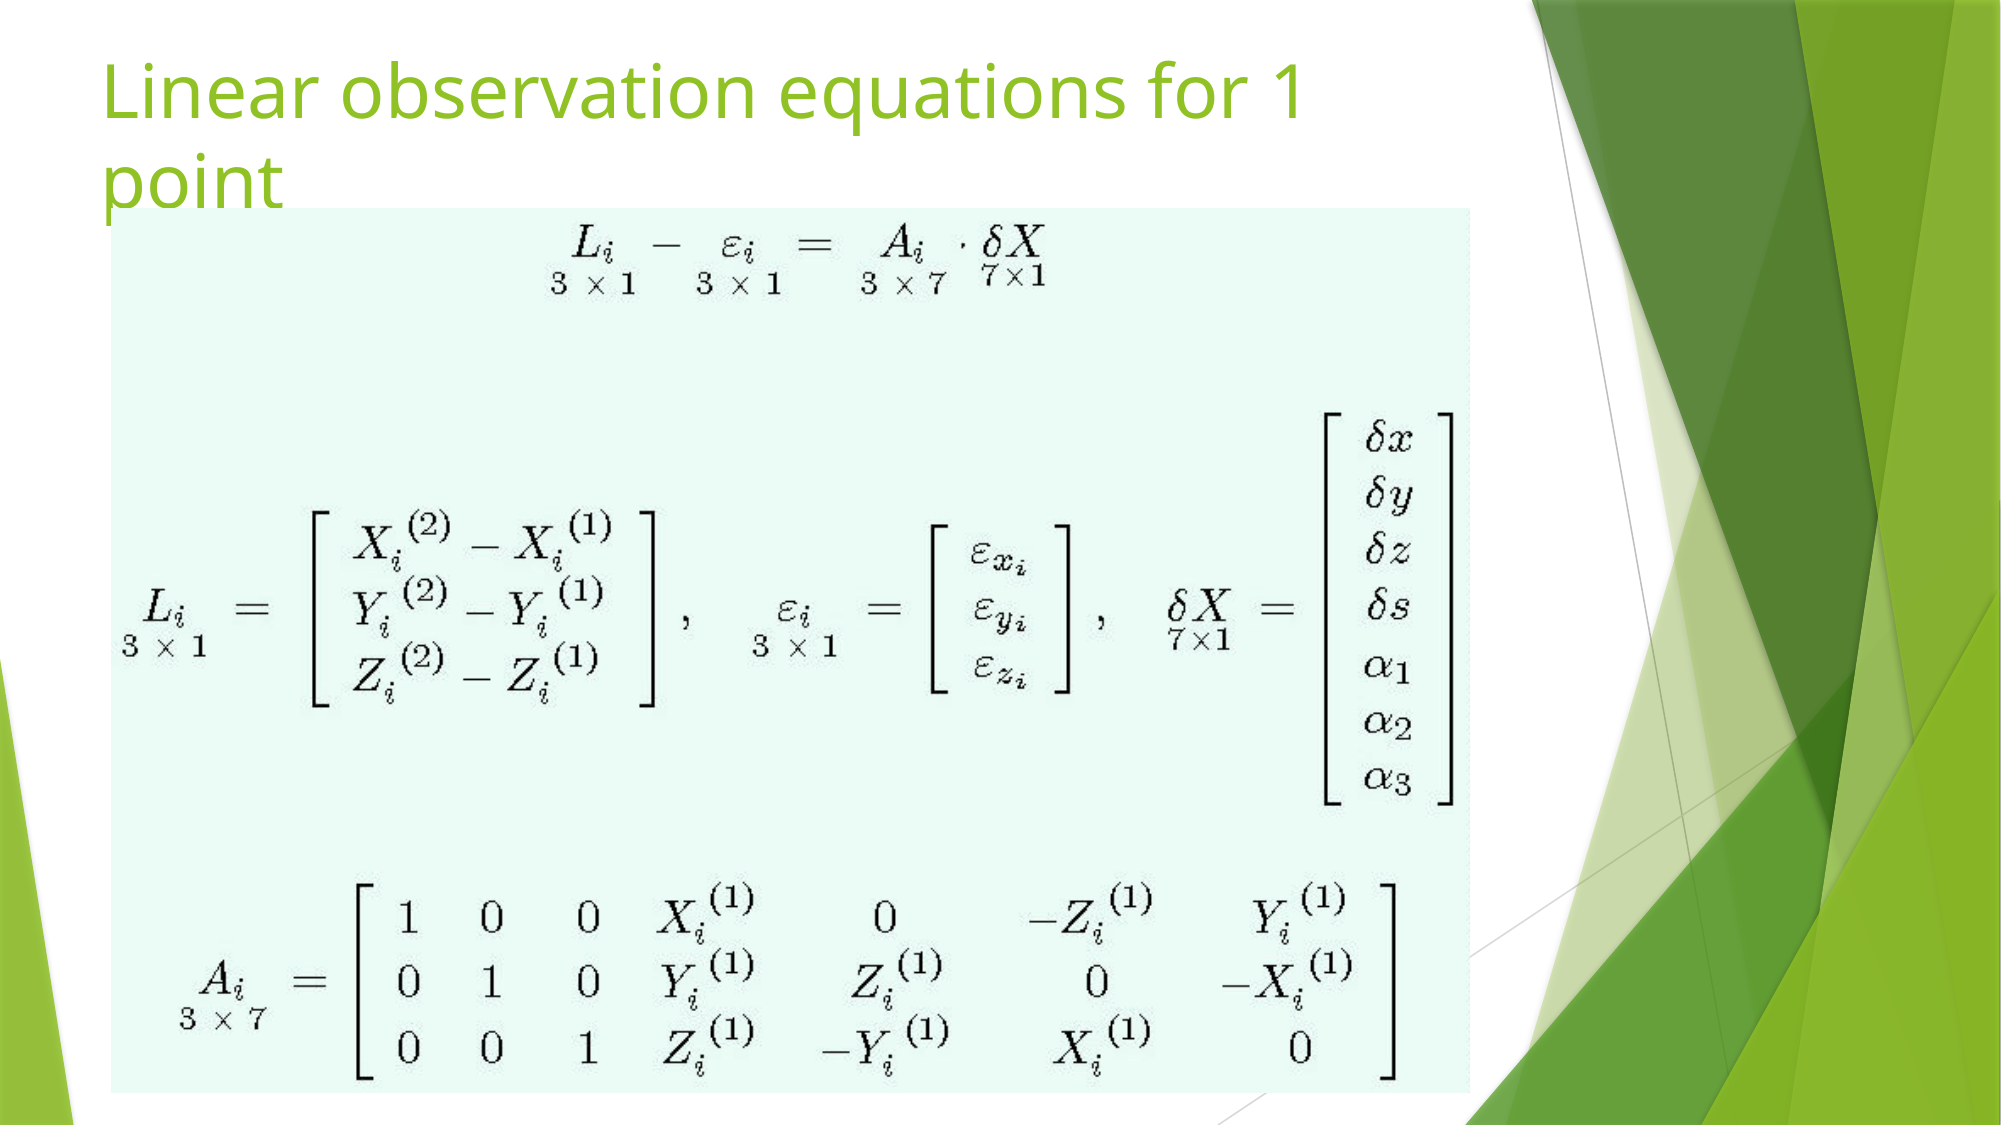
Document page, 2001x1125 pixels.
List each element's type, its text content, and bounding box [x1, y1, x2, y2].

picture [110, 207, 1471, 1093]
title Linear observation equations for 1 point [85, 36, 1496, 254]
